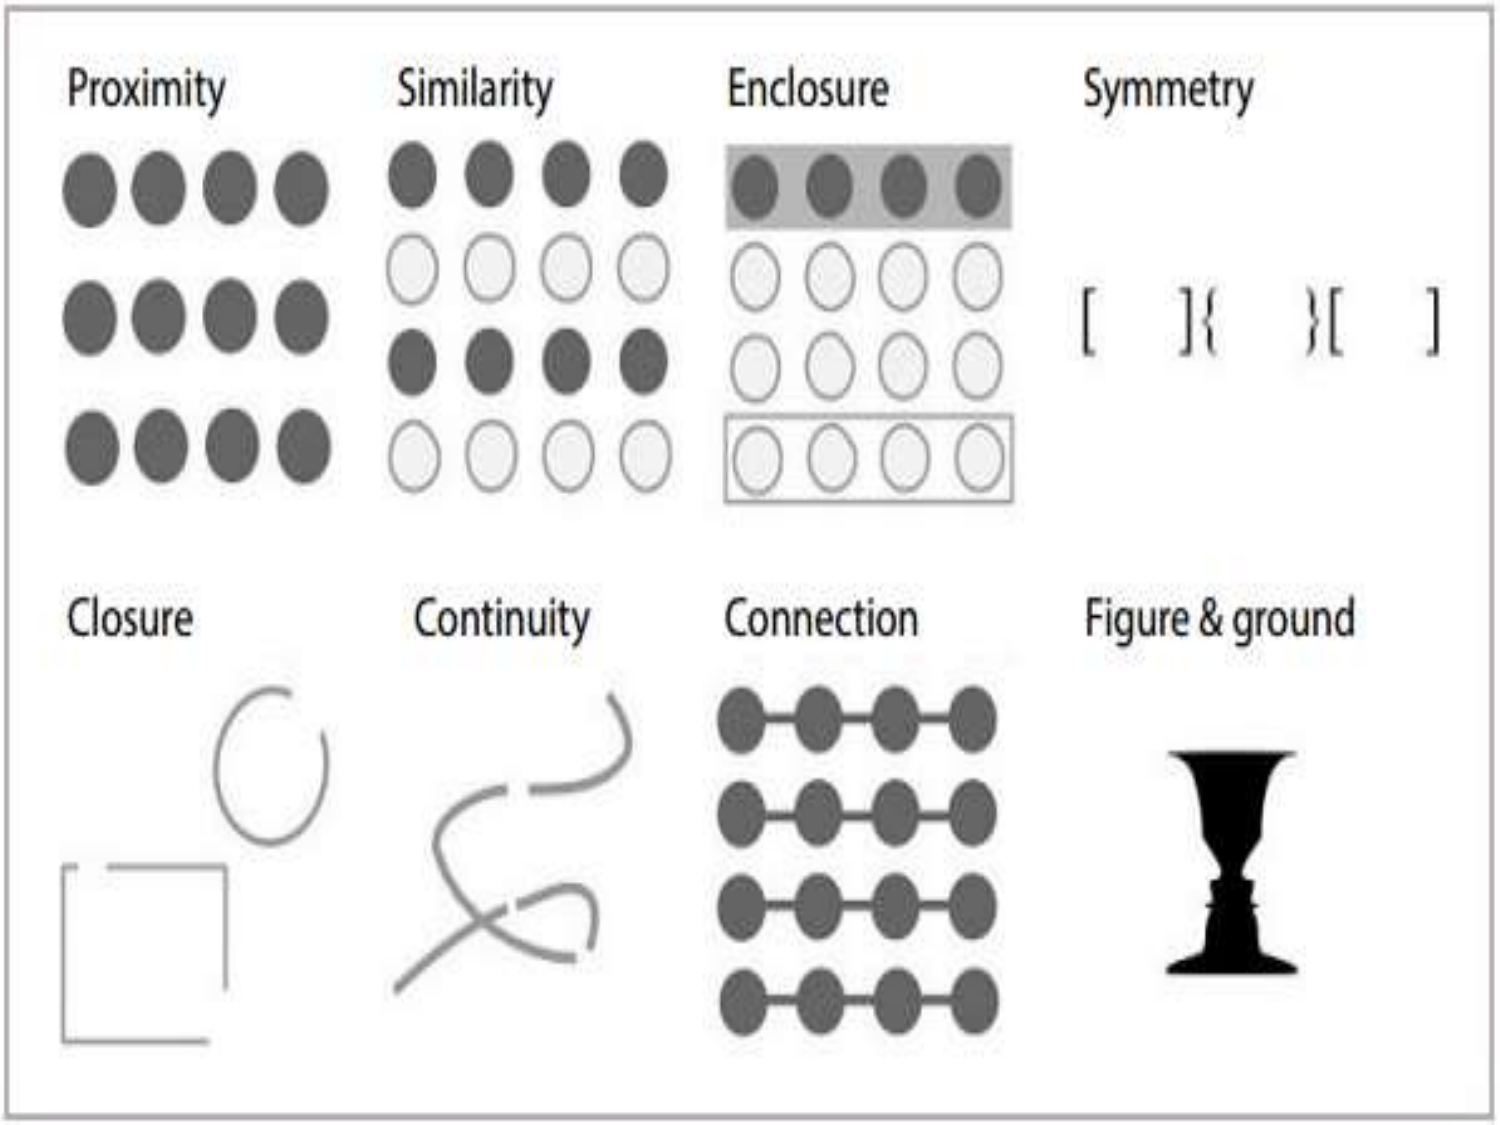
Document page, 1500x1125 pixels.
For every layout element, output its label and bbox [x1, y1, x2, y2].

list [0, 0, 1500, 1125]
